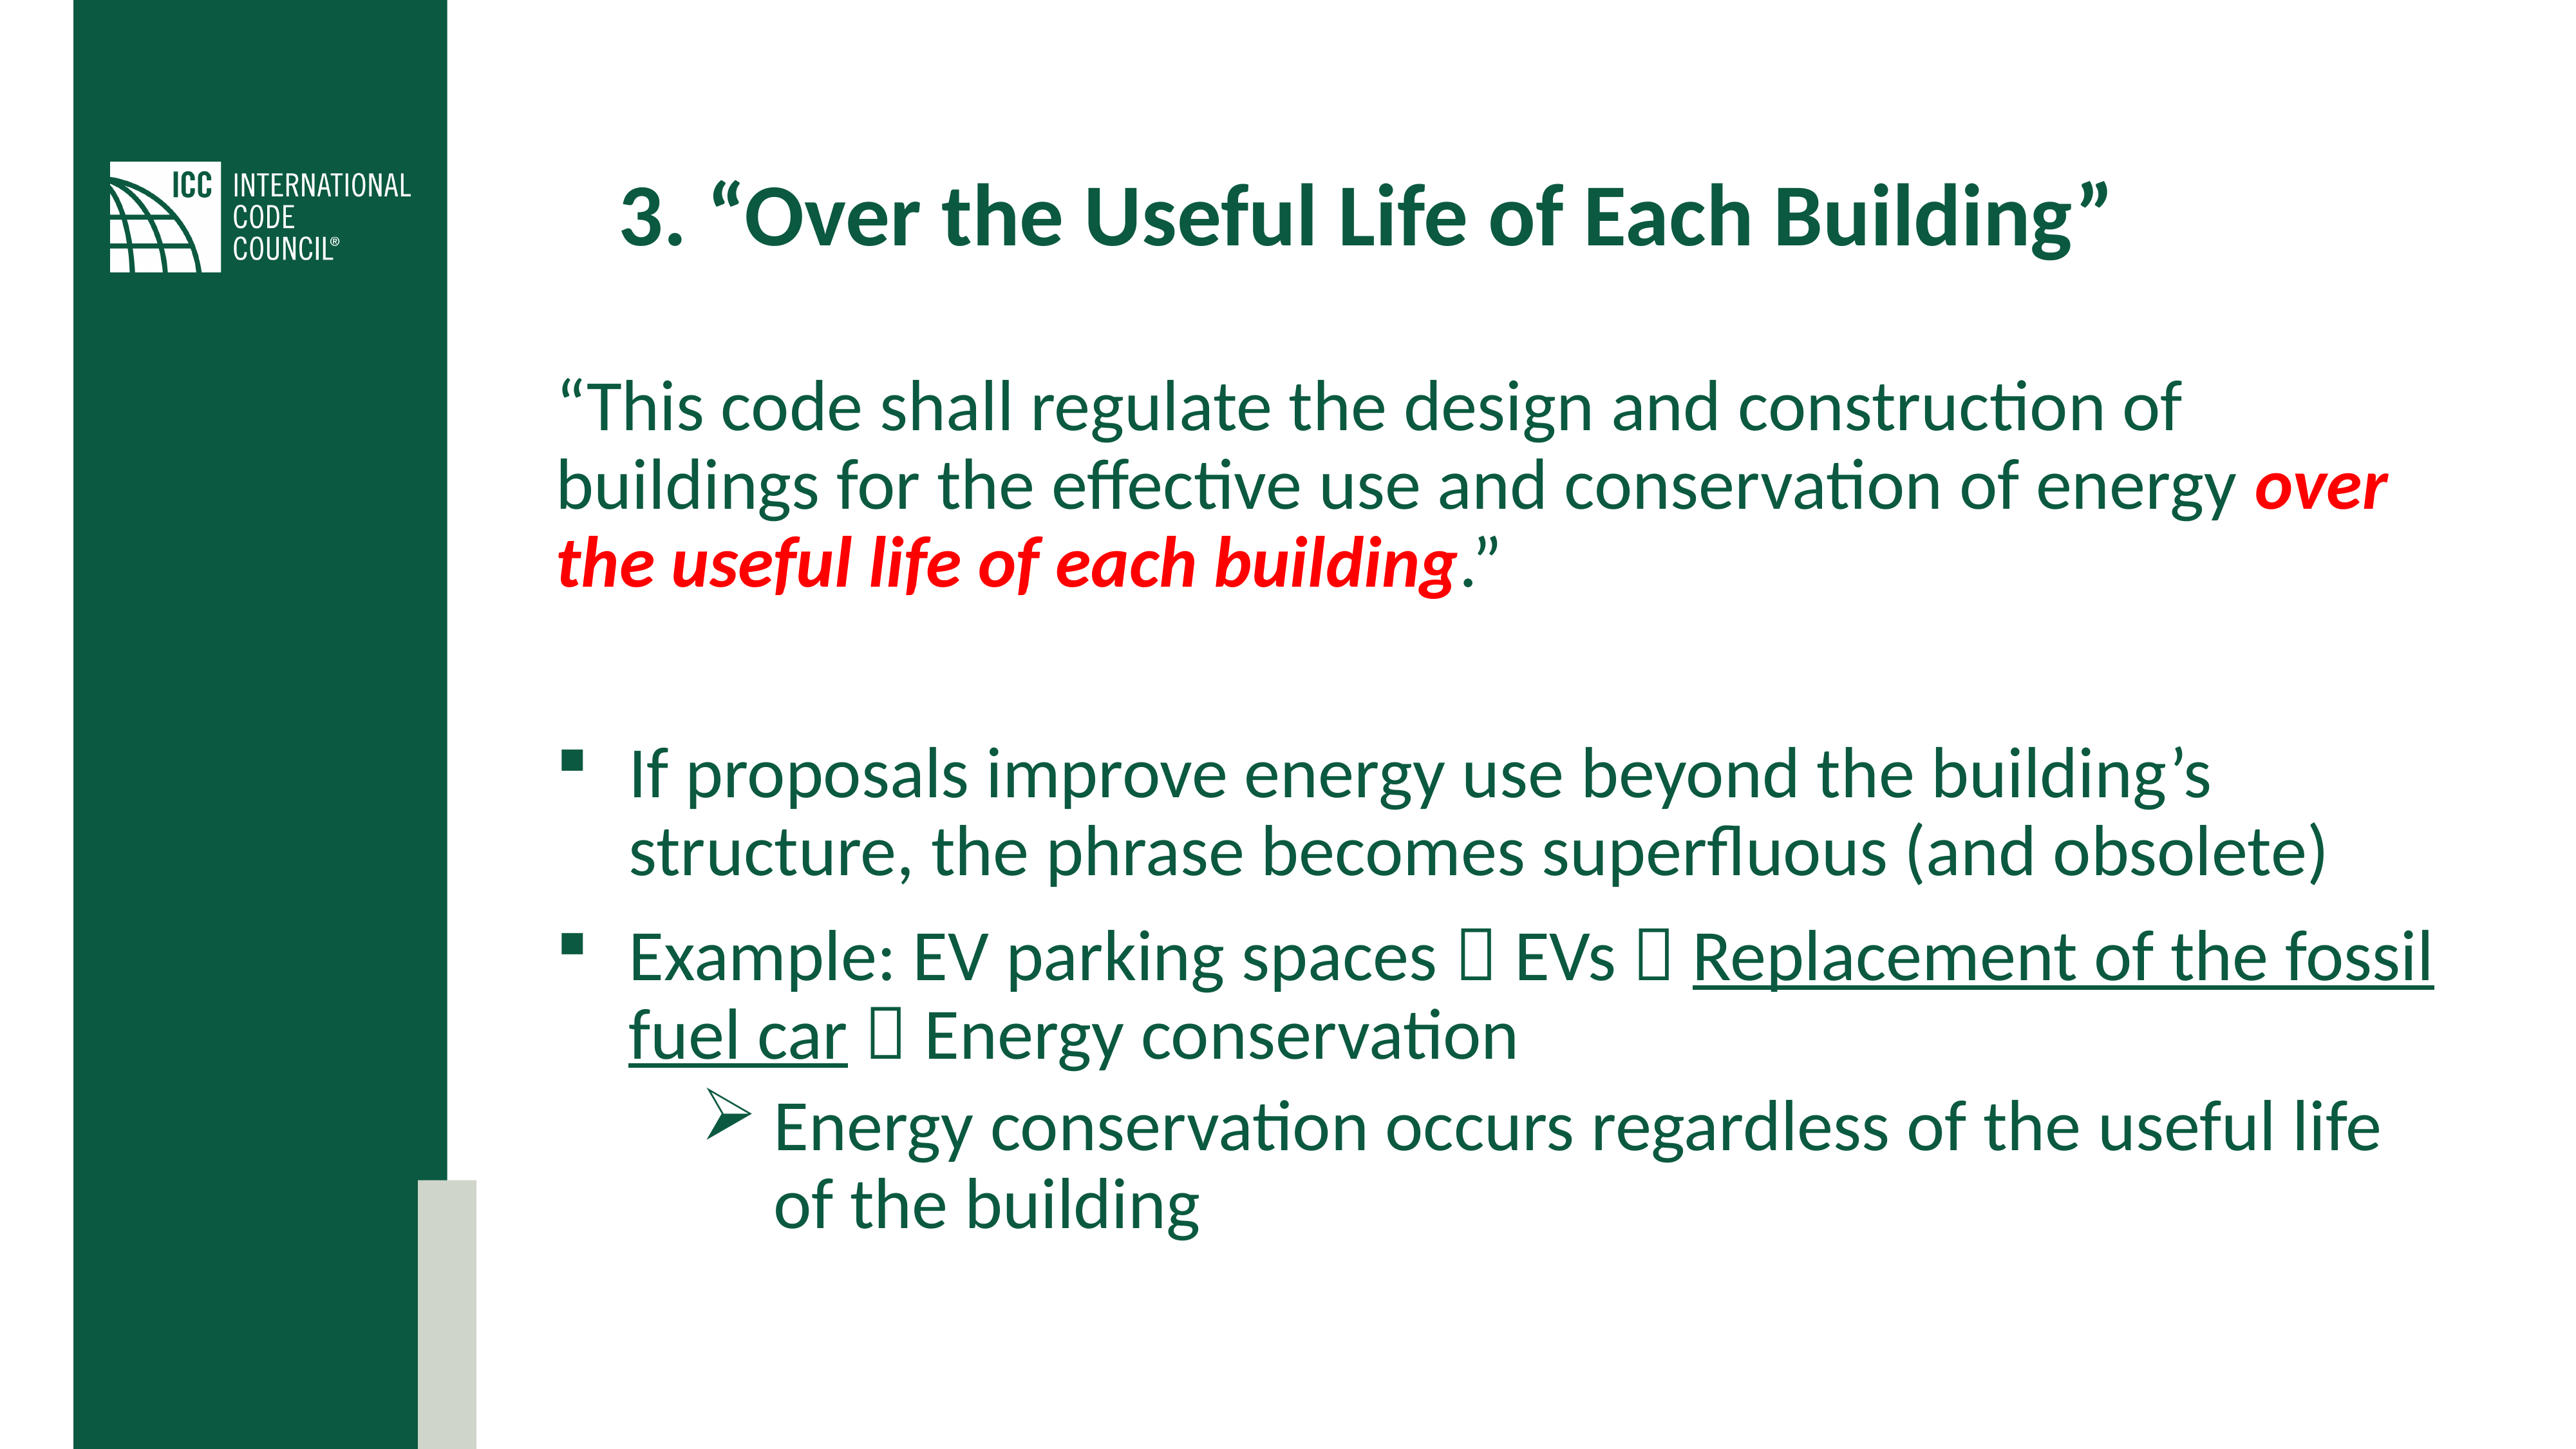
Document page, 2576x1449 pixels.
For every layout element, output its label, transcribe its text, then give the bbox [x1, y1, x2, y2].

list “This code shall regulate the design and construction of buildings for the effective use and conservation of energy over the useful life of each building.” If proposals improve energy use beyond the building’s structure, the phrase becomes superfluous (and obsolete) Example: EV parking spaces  EVs  Replacement of the fossil fuel car  Energy conservation Energy conservation occurs regardless of the useful life of the building [546, 363, 2458, 1336]
title 3. “Over the Useful Life of Each Building” [544, 77, 2190, 357]
picture [110, 162, 411, 272]
